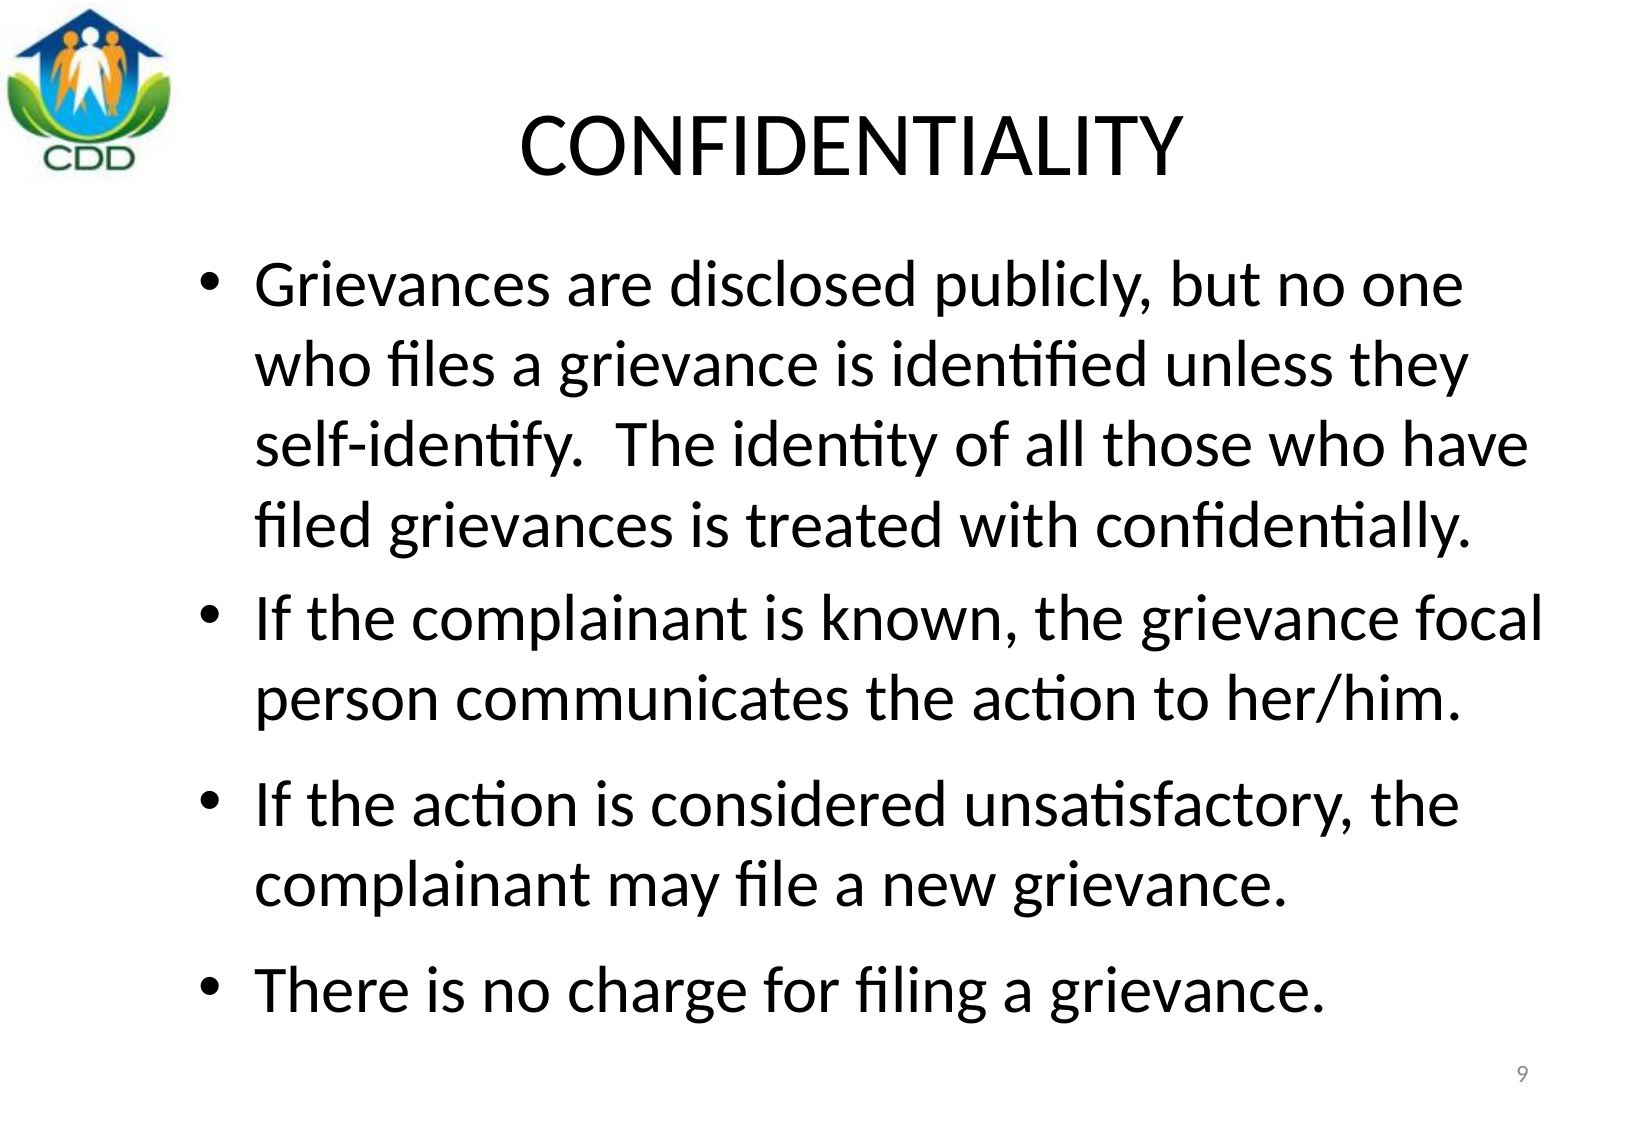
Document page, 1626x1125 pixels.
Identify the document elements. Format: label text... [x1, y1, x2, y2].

picture [0, 1, 181, 183]
slide_number 9 [1164, 1042, 1544, 1103]
title Confidentiality [120, 45, 1584, 233]
list Grievances are disclosed publicly, but no one who files a grievance is identified unless they self-identify. The identity of all those who have filed grievances is treated with confidentially. If the complainant is known, the grievance focal person communicates the action to her/him. If the action is considered unsatisfactory, the complainant may file a new grievance. There is no charge for filing a grievance. [183, 232, 1584, 1117]
